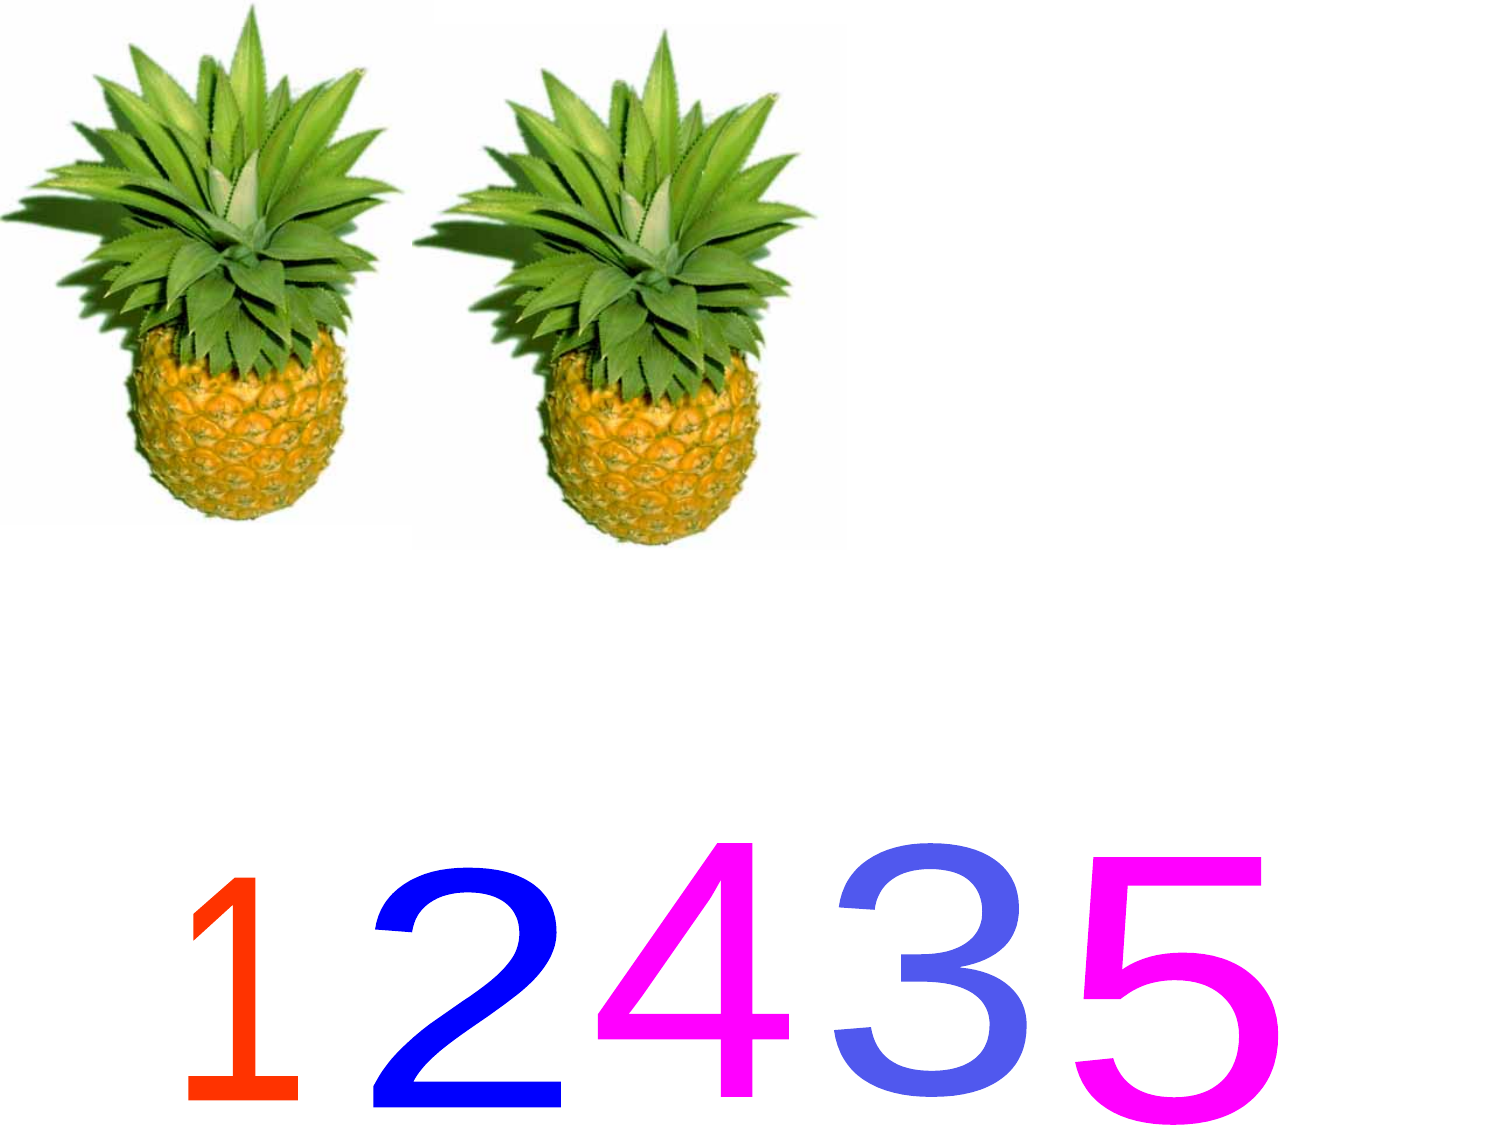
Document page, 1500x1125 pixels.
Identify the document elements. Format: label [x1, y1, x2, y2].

picture [0, 0, 847, 551]
